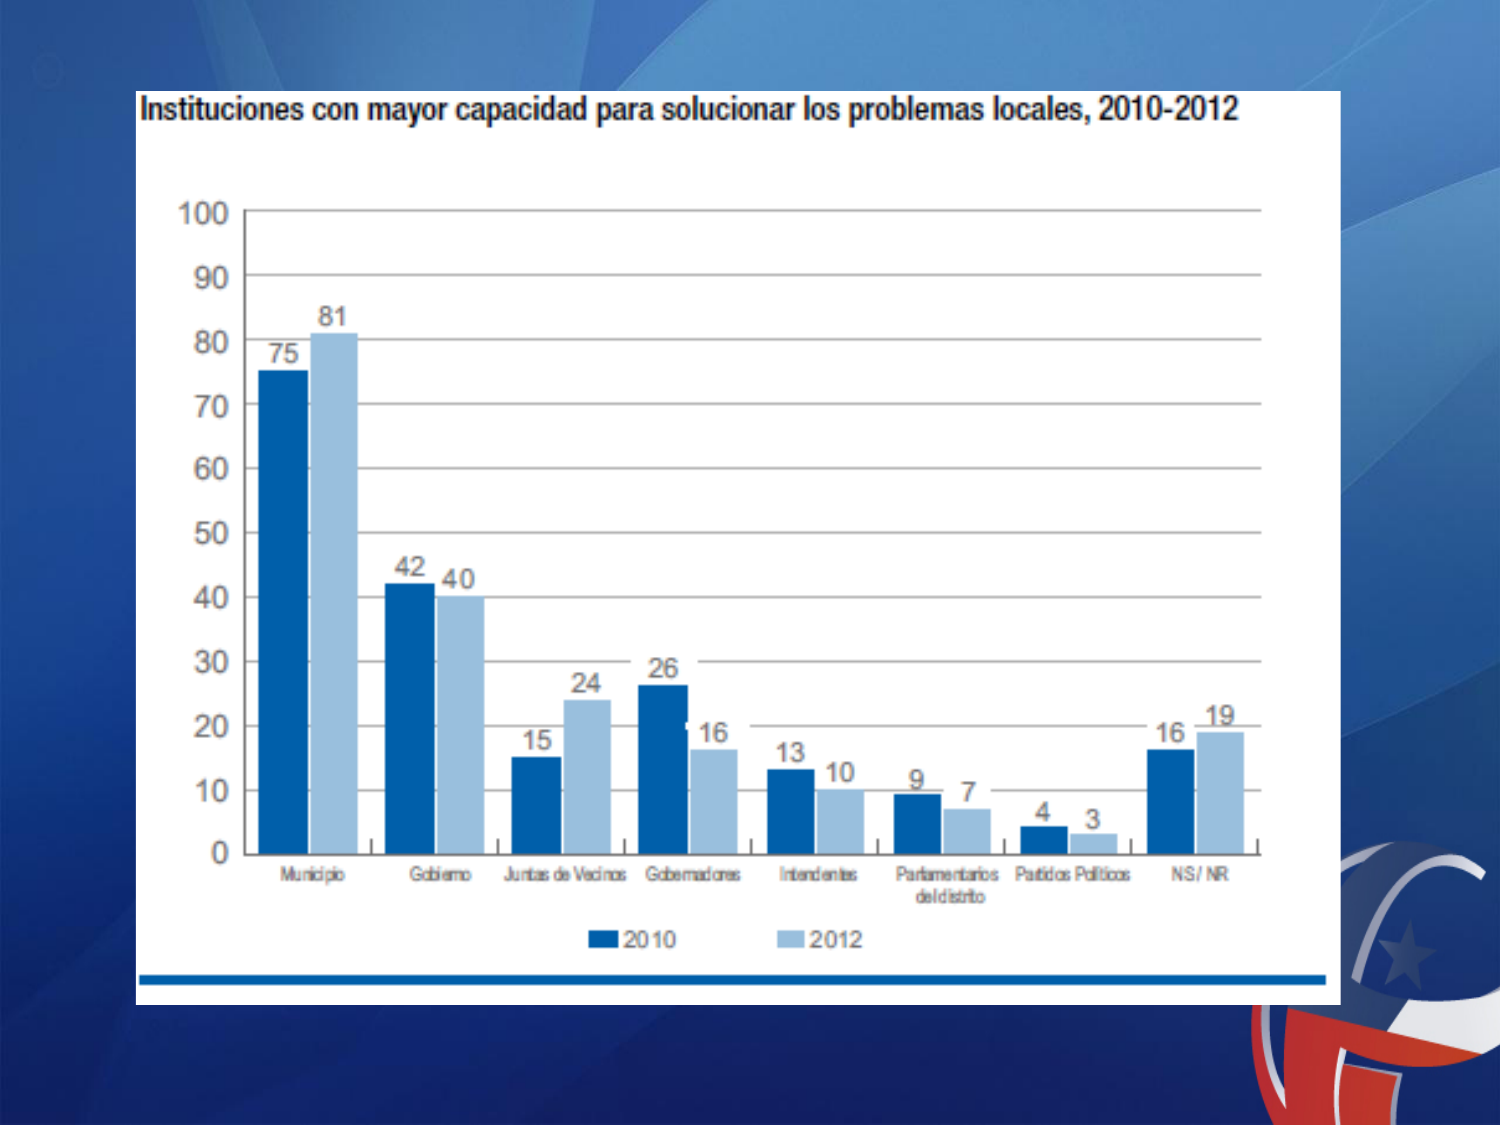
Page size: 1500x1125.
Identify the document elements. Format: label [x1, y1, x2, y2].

list [135, 91, 1341, 1006]
picture [0, 0, 1500, 1125]
